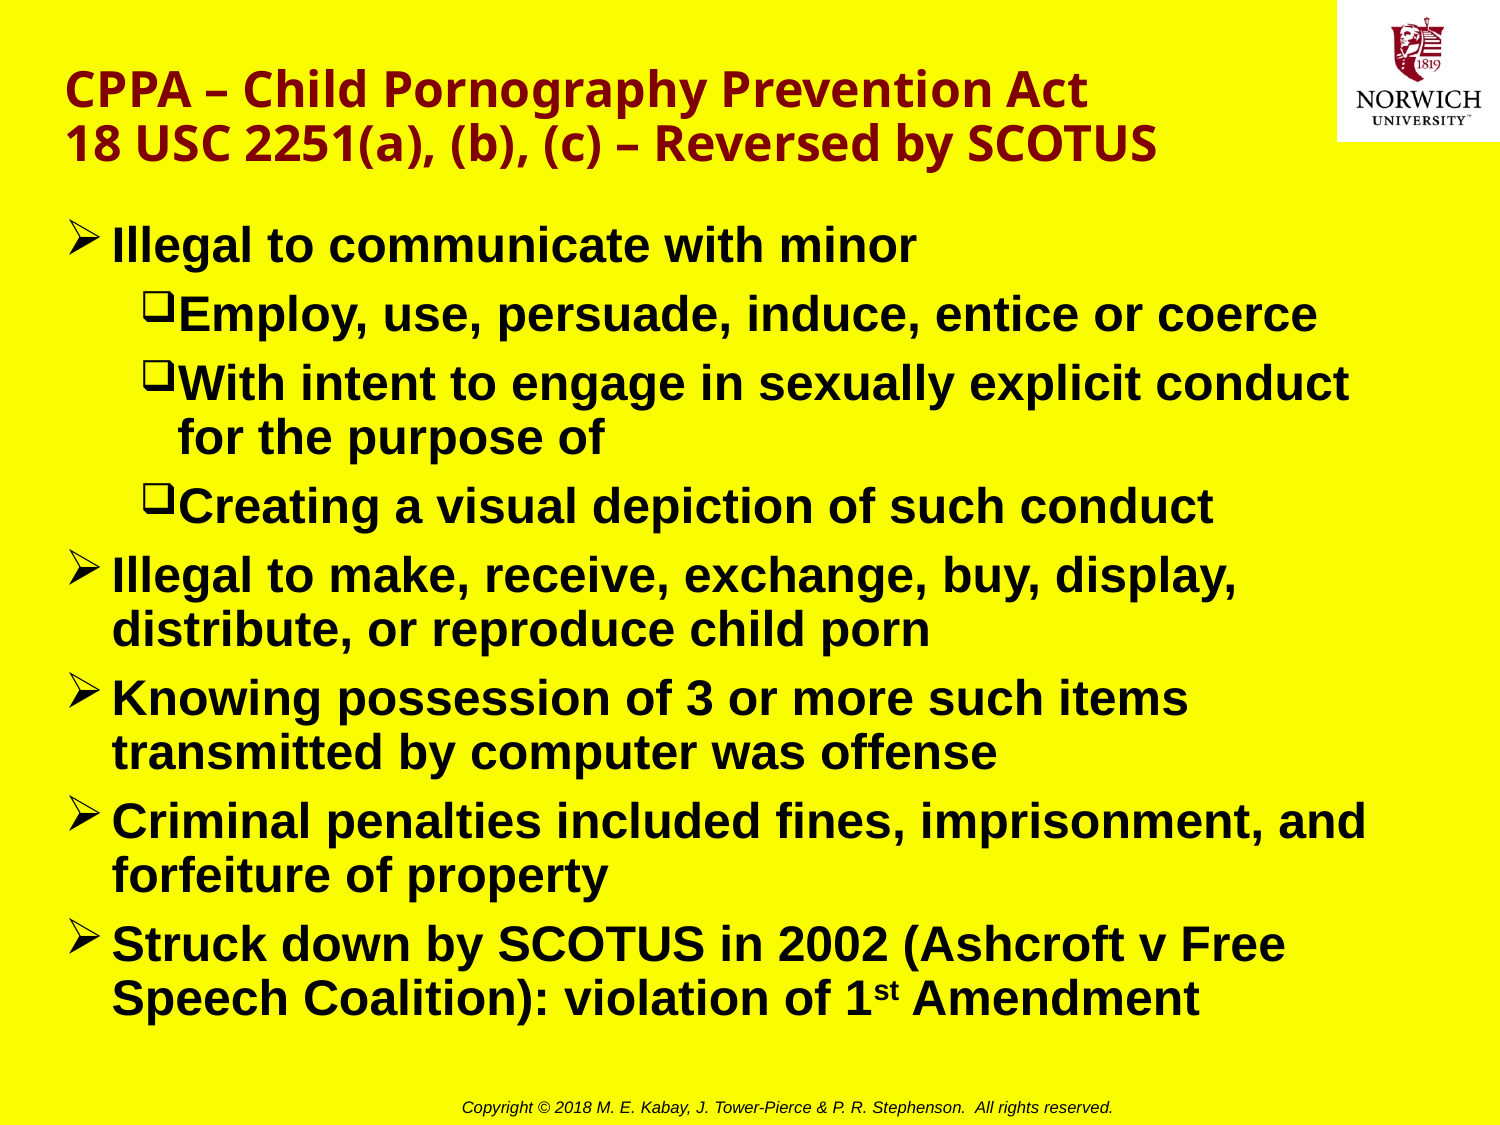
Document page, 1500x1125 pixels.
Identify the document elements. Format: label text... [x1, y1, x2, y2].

title CPPA – Child Pornography Prevention Act 18 USC 2251(a), (b), (c) – Reversed by SCOTUS [49, 24, 1414, 211]
picture [1337, 0, 1500, 142]
list Illegal to communicate with minor Employ, use, persuade, induce, entice or coerce With intent to engage in sexually explicit conduct for the purpose of Creating a visual depiction of such conduct Illegal to make, receive, exchange, buy, display, distribute, or reproduce child porn Knowing possession of 3 or more such items transmitted by computer was offense Criminal penalties included fines, imprisonment, and forfeiture of property Struck down by SCOTUS in 2002 (Ashcroft v Free Speech Coalition): violation of 1st Amendment [49, 211, 1414, 1038]
